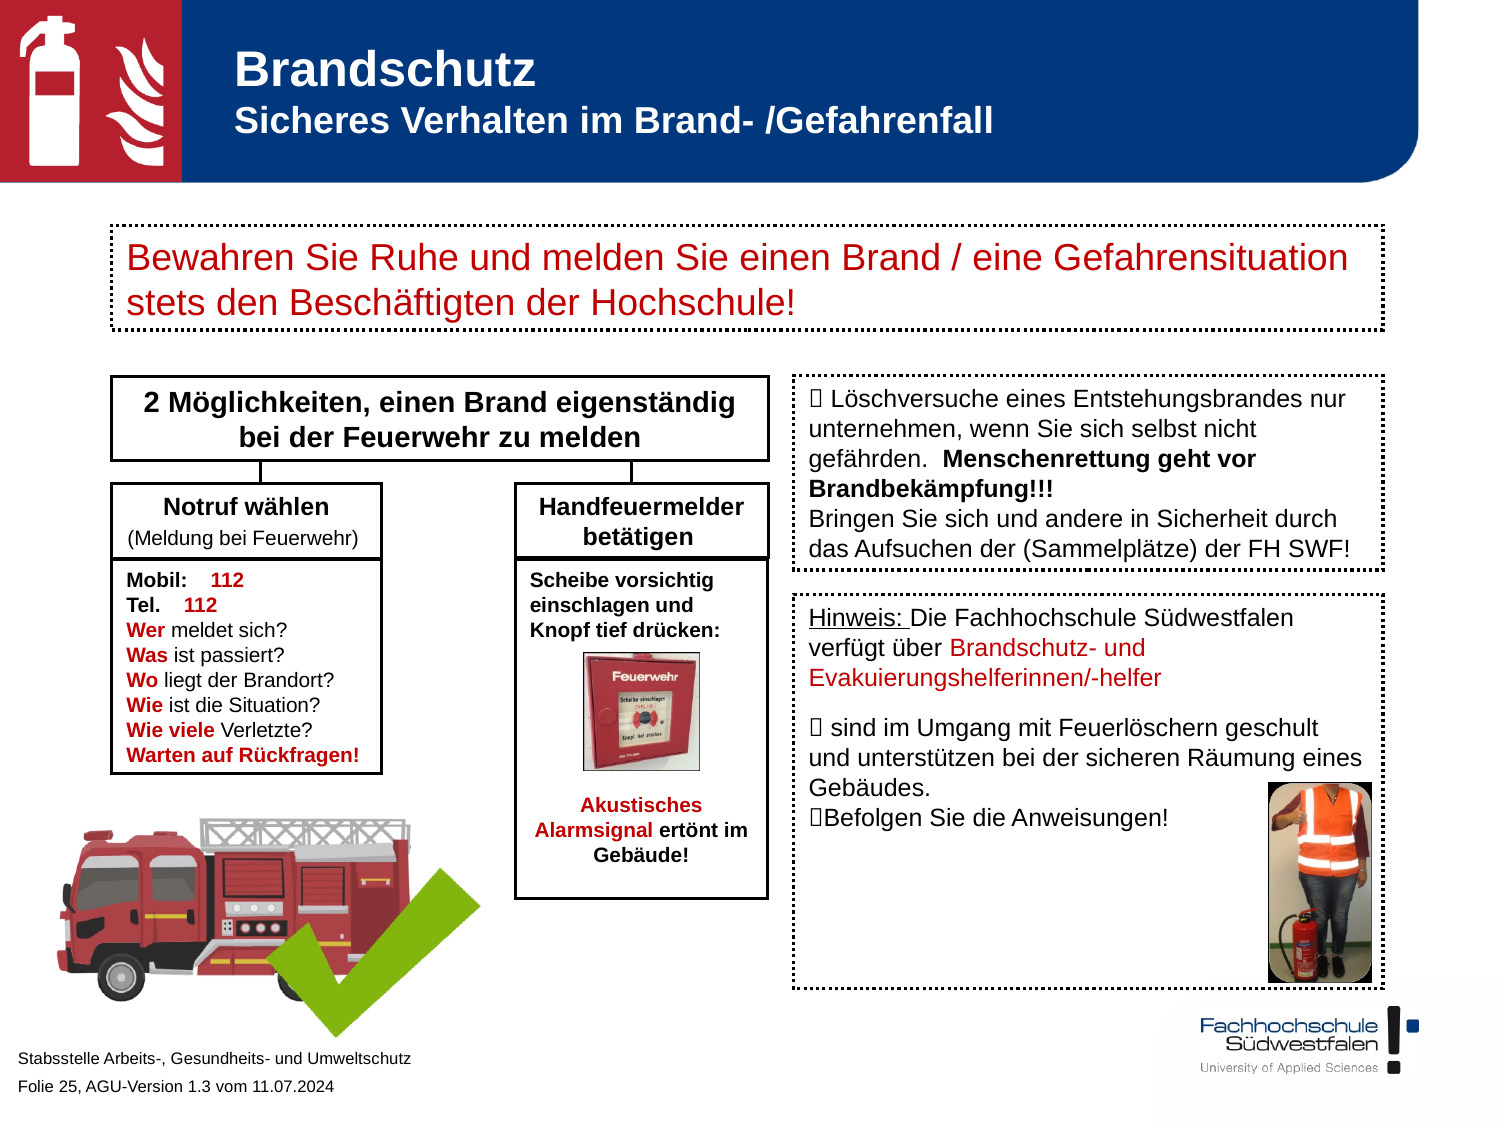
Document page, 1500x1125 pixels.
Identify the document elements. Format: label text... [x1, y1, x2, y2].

picture [0, 0, 1419, 183]
text_box Hinweis: Die Fachhochschule Südwestfalen verfügt über Brandschutz- und Evakuierungshelferinnen/-helfer  sind im Umgang mit Feuerlöschern geschult und unterstützen bei der sicheren Räumung eines Gebäudes. Befolgen Sie die Anweisungen! [793, 594, 1384, 989]
text_box  Löschversuche eines Entstehungsbrandes nur unternehmen, wenn Sie sich selbst nicht gefährden. Menschenrettung geht vor Brandbekämpfung!!! Bringen Sie sich und andere in Sicherheit durch das Aufsuchen der (Sammelplätze) der FH SWF! [793, 375, 1384, 570]
text_box Brandschutz Sicheres Verhalten im Brand- /Gefahrenfall [234, 35, 1500, 142]
text_box Notruf wählen (Meldung bei Feuerwehr) [111, 483, 382, 559]
text_box Scheibe vorsichtig einschlagen und Knopf tief drücken: Akustisches Alarmsignal ertönt im Gebäude! [515, 559, 768, 899]
text_box Bewahren Sie Ruhe und melden Sie einen Brand / eine Gefahrensituation stets den Beschäftigten der Hochschule! [111, 225, 1383, 330]
text_box Mobil: 112 Tel. 112 Wer meldet sich? Was ist passiert? Wo liegt der Brandort? Wie ist die Situation? Wie viele Verletzte? Warten auf Rückfragen! [111, 559, 382, 774]
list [583, 652, 700, 772]
text_box 2 Möglichkeiten, einen Brand eigenständig bei der Feuerwehr zu melden [111, 376, 769, 461]
picture [48, 810, 485, 1042]
text_box Handfeuermelder betätigen [515, 483, 769, 558]
picture [1268, 781, 1372, 984]
picture [1152, 976, 1500, 1125]
